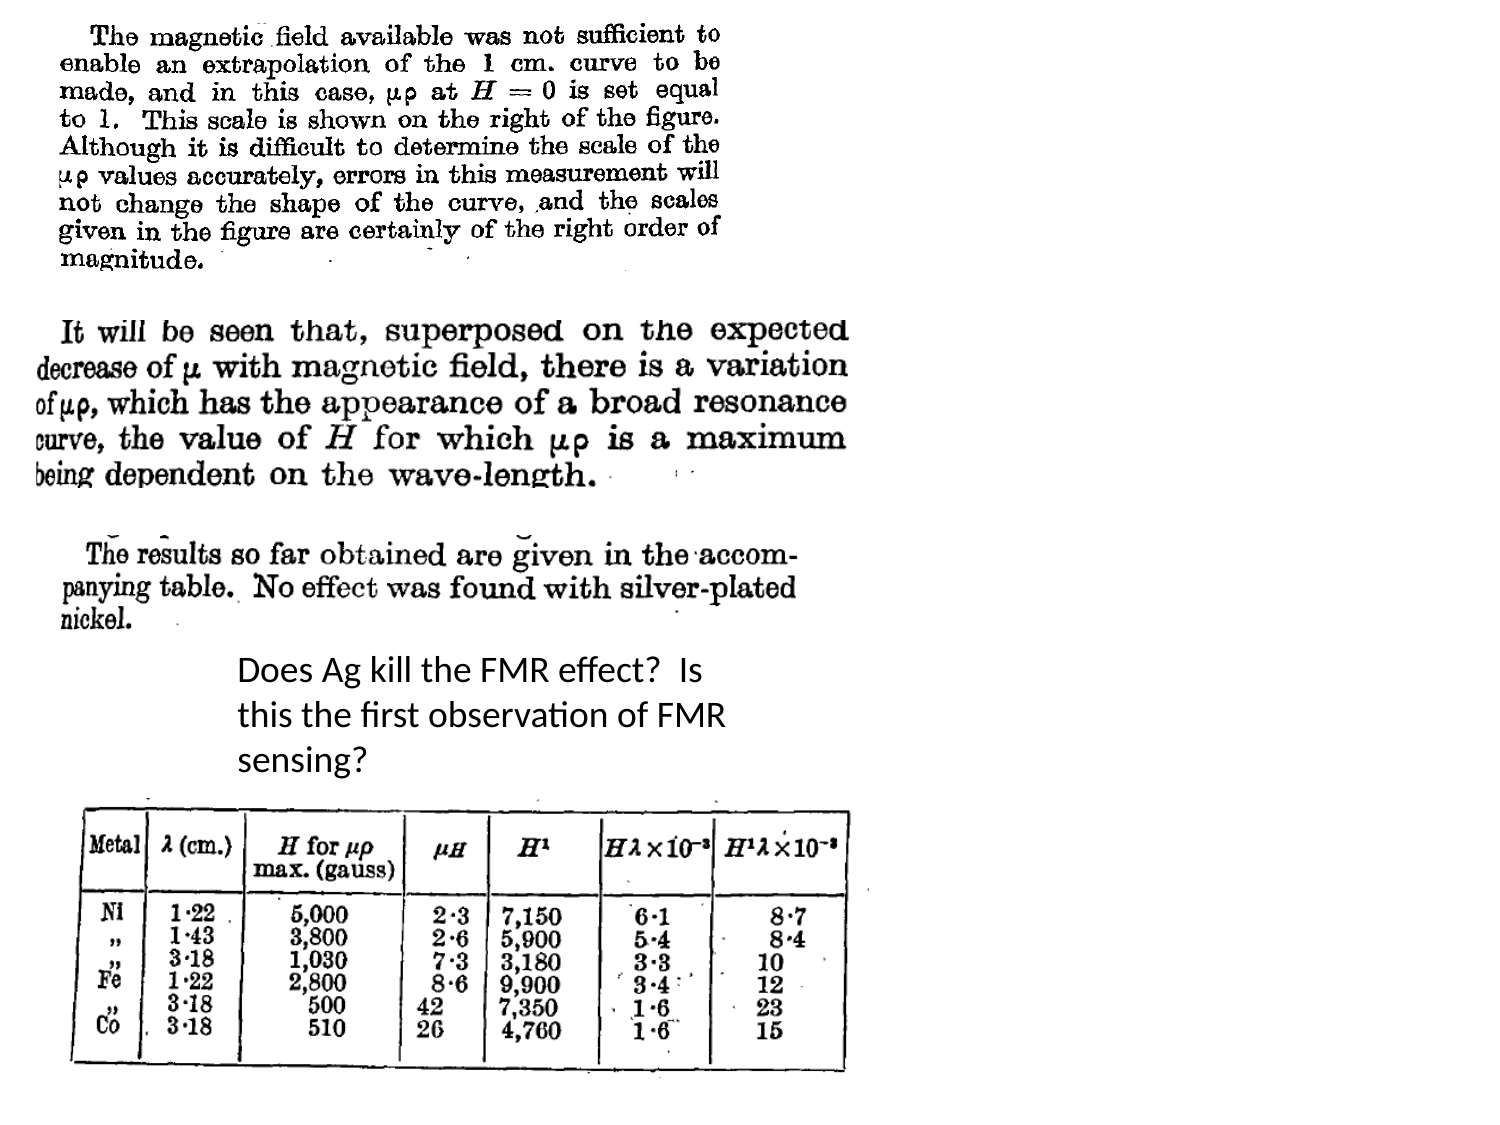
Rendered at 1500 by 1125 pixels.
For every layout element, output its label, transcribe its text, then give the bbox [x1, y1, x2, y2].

picture [55, 798, 869, 1078]
picture [36, 320, 765, 488]
picture [59, 23, 727, 271]
text_box Does Ag kill the FMR effect? Is this the first observation of FMR sensing? [222, 638, 757, 788]
picture [59, 535, 765, 638]
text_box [765, 195, 1480, 765]
